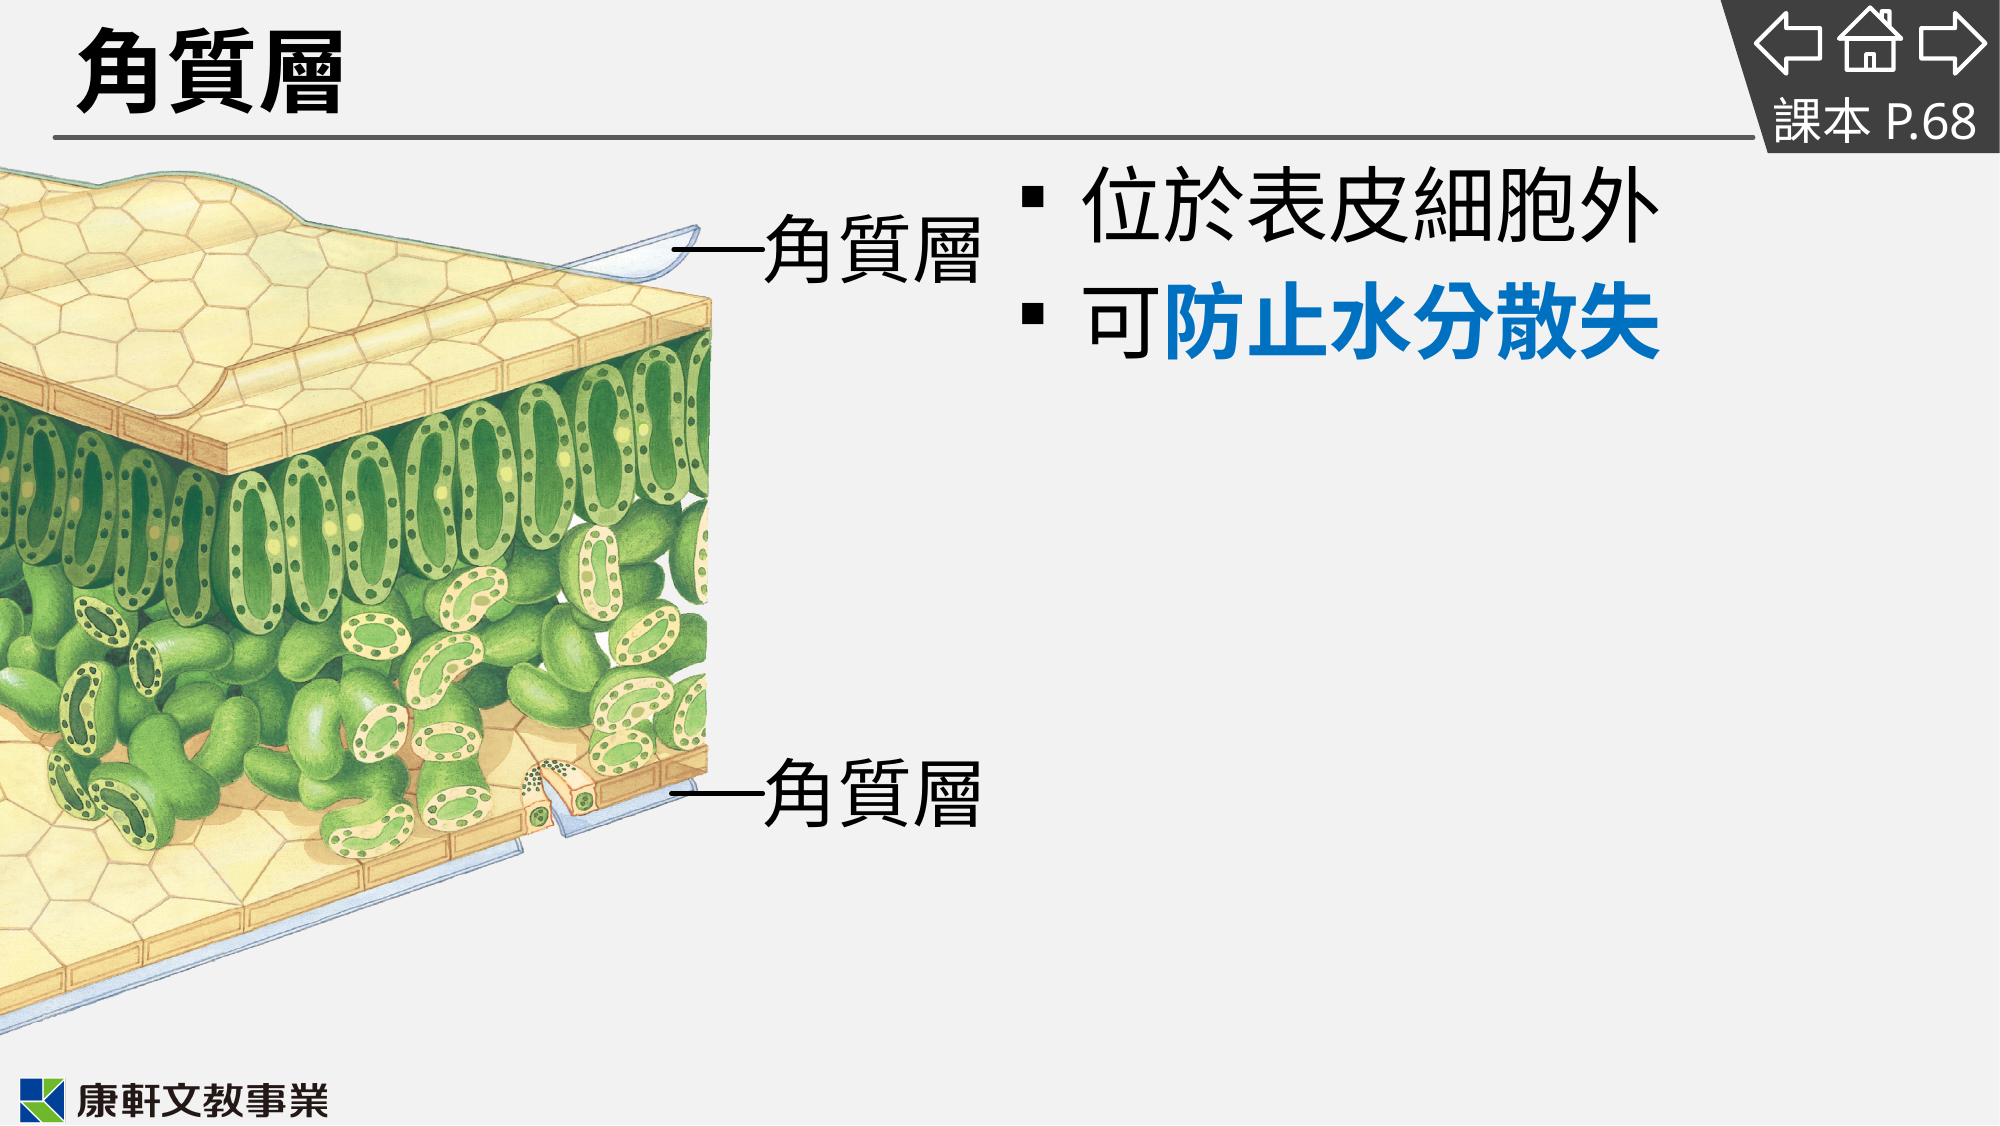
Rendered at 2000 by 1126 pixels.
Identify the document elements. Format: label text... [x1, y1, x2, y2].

title 角質層 [54, 0, 1685, 138]
text_box 角質層 [762, 746, 1004, 841]
list 位於表皮細胞外 可防止水分散失 [999, 152, 1942, 1083]
picture [0, 138, 715, 1126]
text_box 角質層 [762, 202, 1004, 297]
list 課本P.68 [1757, 81, 2000, 153]
